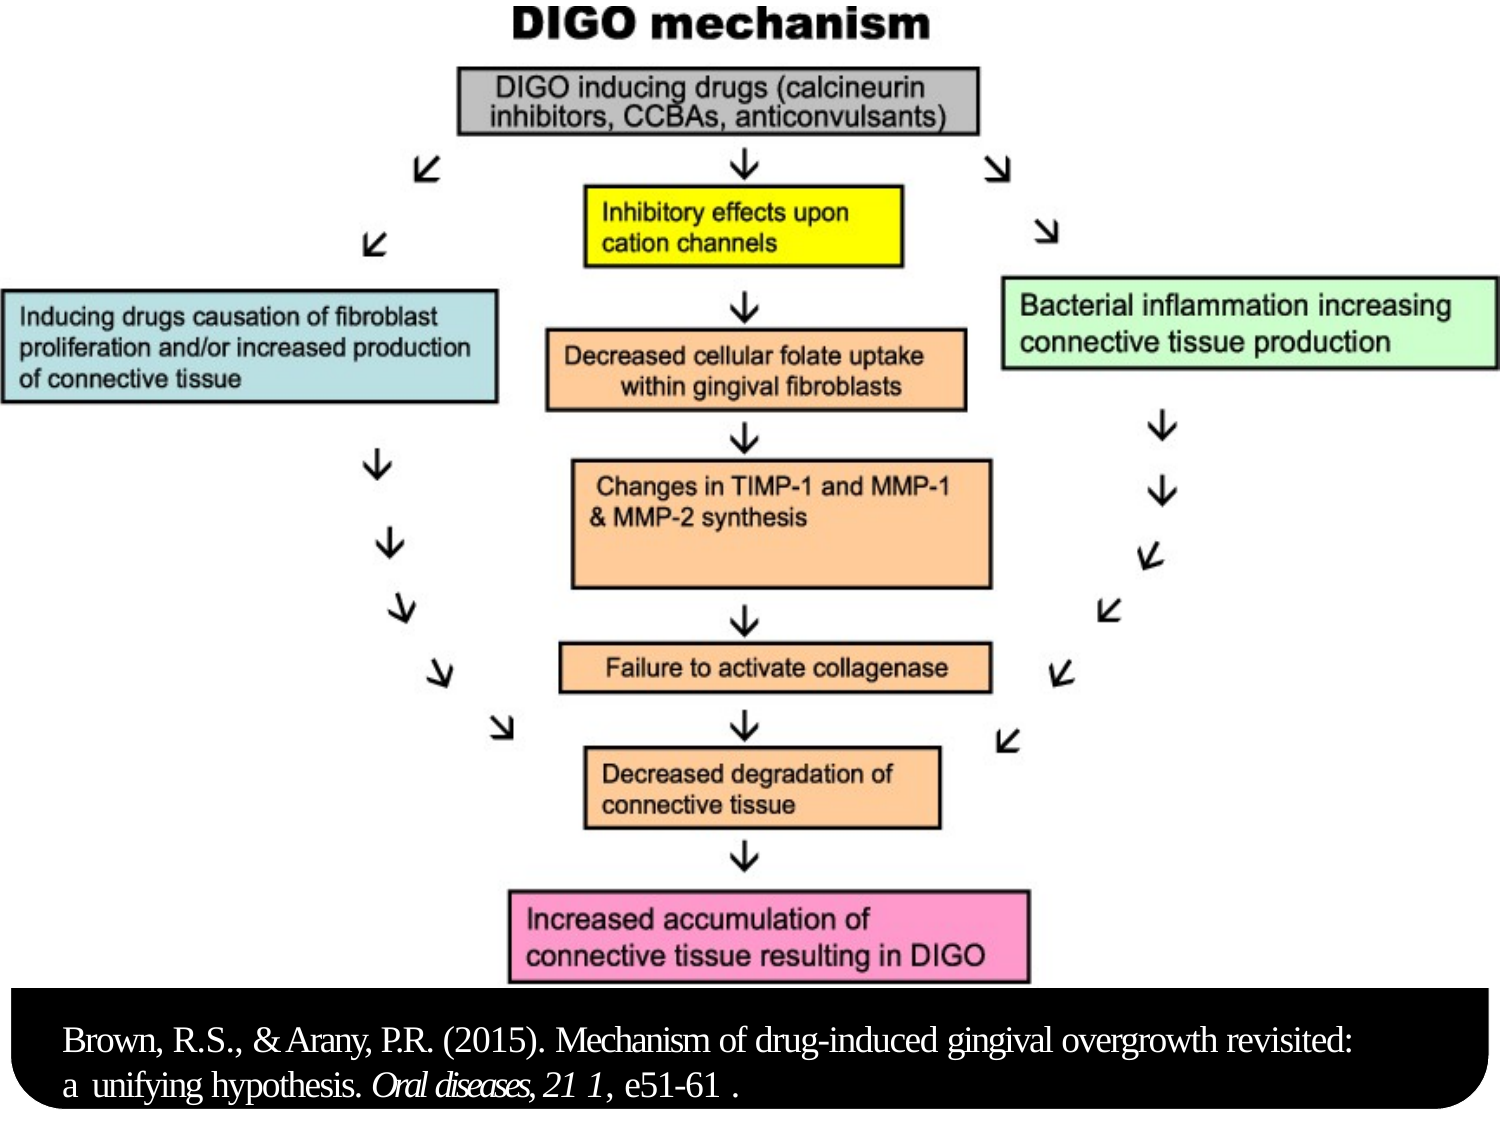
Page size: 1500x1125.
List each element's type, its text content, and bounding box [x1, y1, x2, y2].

text_box [0, 6, 1500, 988]
text_box Brown, R.S., & Arany, P.R. (2015). Mechanism of drug-induced gingival overgrowth revisited: a unifying hypothesis. Oral diseases, 21 1, e51-61 . [60, 1012, 1360, 1105]
